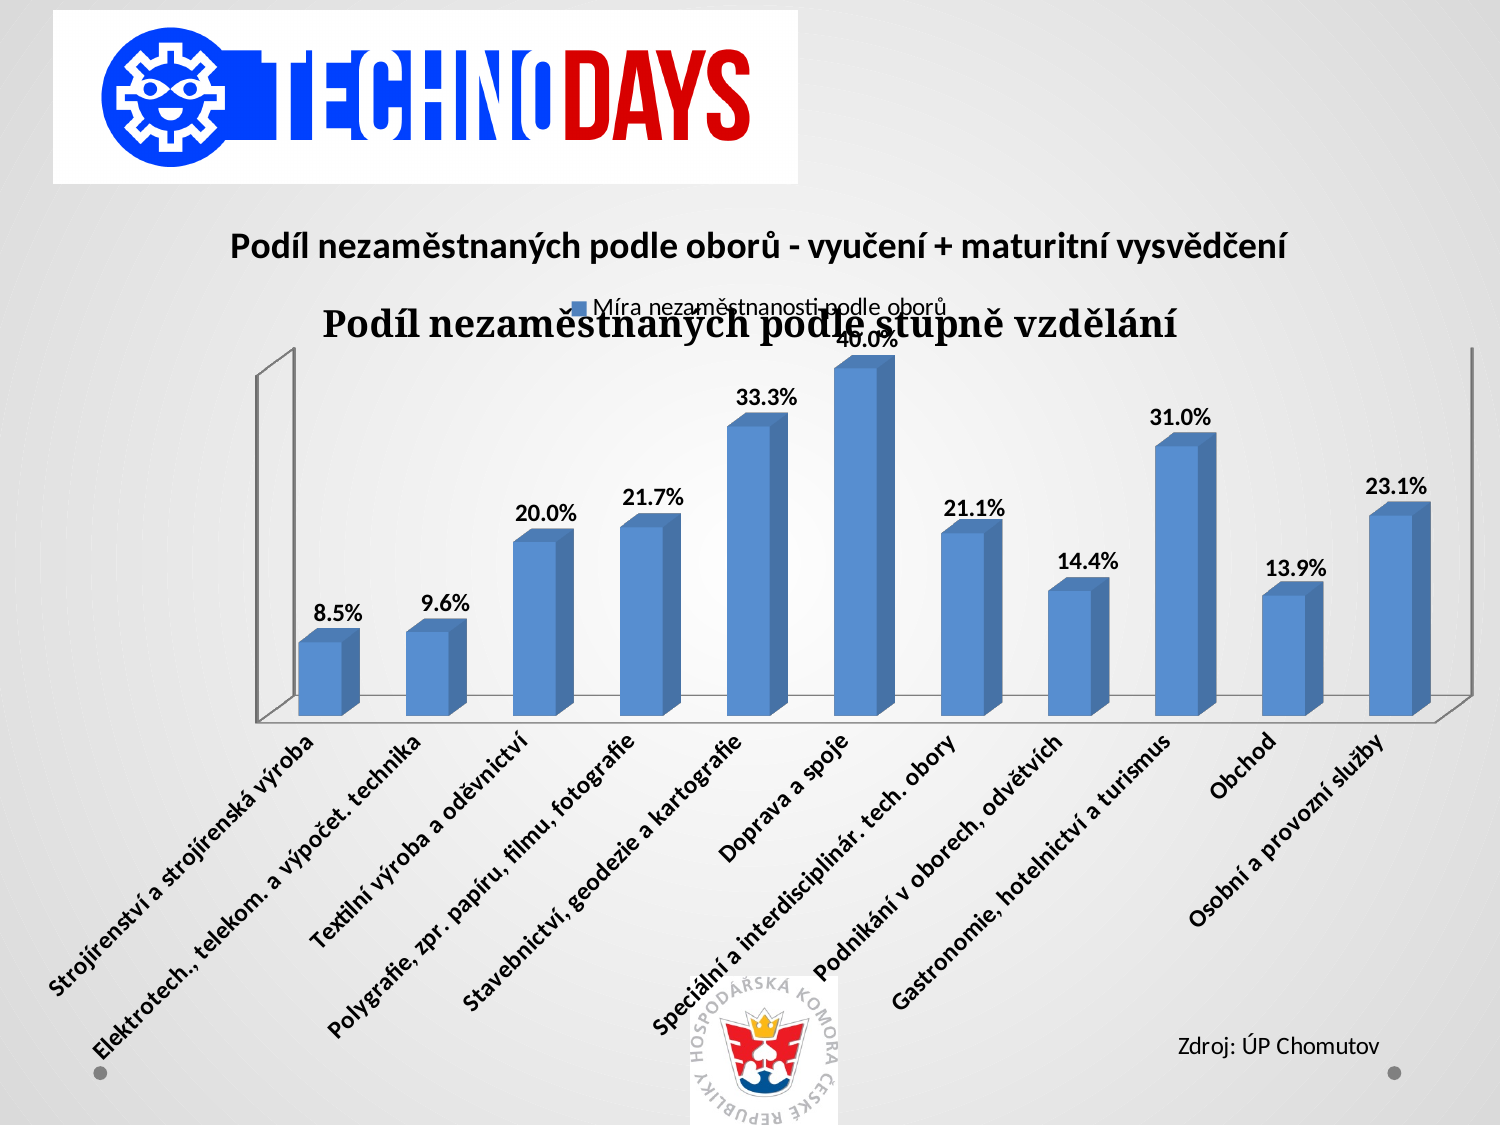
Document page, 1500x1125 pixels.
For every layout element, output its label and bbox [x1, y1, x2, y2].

picture [690, 1087, 839, 1125]
title [75, 0, 1425, 191]
picture [52, 10, 798, 184]
chart [14, 193, 1500, 1087]
